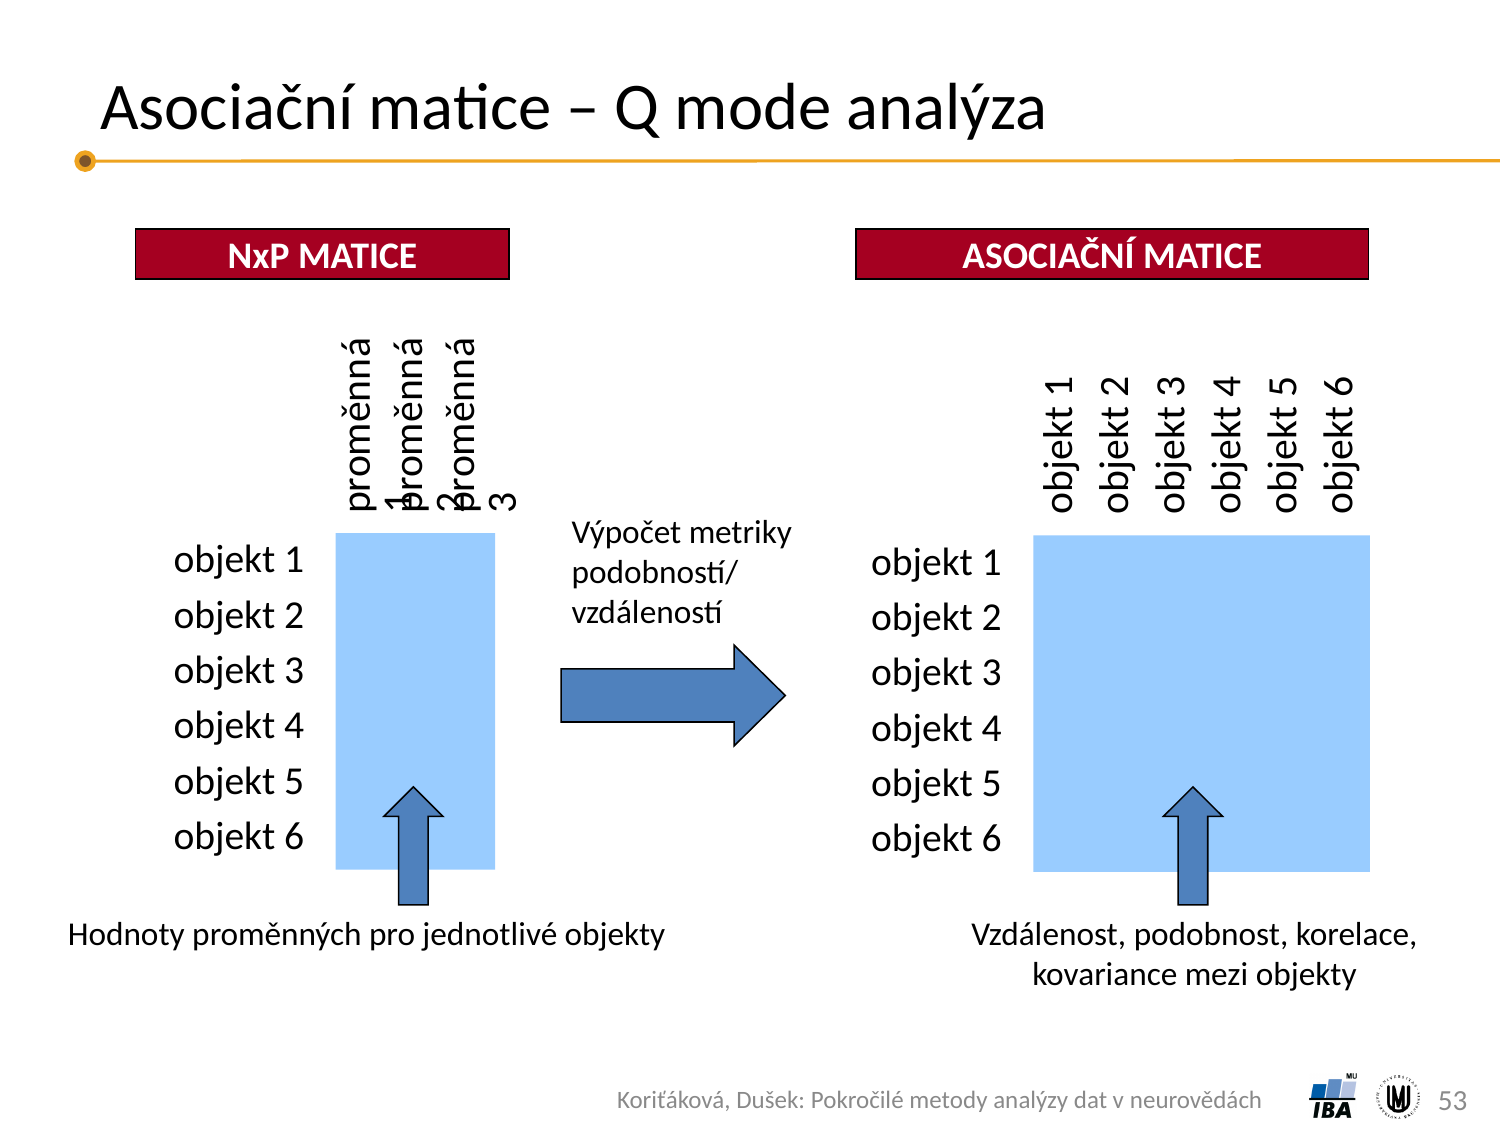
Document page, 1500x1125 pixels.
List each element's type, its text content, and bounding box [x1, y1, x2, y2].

text_box Hodnoty proměnných pro jednotlivé objekty [53, 904, 685, 960]
table_cell objekt 5 [159, 757, 325, 812]
table_header objekt 6 [1314, 296, 1370, 529]
table_header objekt 1 [1033, 296, 1089, 529]
table_cell objekt 4 [159, 701, 325, 757]
table_cell objekt 2 [856, 593, 1022, 648]
table_header objekt 1 [159, 535, 325, 591]
table_cell objekt 6 [159, 812, 325, 867]
text_box [561, 645, 786, 746]
table_header objekt 1 [856, 538, 1022, 593]
text_box Vzdálenost, podobnost, korelace, kovariance mezi objekty [934, 904, 1455, 1000]
table_header proměnná 1 [331, 296, 383, 529]
text_box Výpočet metriky podobností/ vzdáleností [556, 503, 821, 638]
slide_number 53 [1132, 1072, 1483, 1125]
table_cell objekt 3 [159, 646, 325, 701]
table_header objekt 4 [1202, 296, 1258, 529]
table_header objekt 5 [1258, 296, 1314, 529]
table_header proměnná 3 [435, 296, 488, 529]
text_box [1163, 786, 1223, 905]
text_box ASOCIAČNÍ MATICE [856, 228, 1369, 279]
table_header objekt 3 [1146, 296, 1202, 529]
text_box [334, 531, 497, 872]
table_cell objekt 4 [856, 704, 1022, 759]
text_box [383, 786, 443, 905]
table_header objekt 2 [1089, 296, 1146, 529]
table_cell objekt 6 [856, 814, 1022, 870]
text_box [1031, 533, 1372, 874]
table_cell objekt 5 [856, 759, 1022, 814]
table_header proměnná 2 [383, 296, 435, 529]
title Asociační matice – Q mode analýza [85, 45, 1425, 161]
table_cell objekt 3 [856, 648, 1022, 704]
table_cell objekt 2 [159, 591, 325, 646]
text_box NxP MATICE [135, 228, 510, 279]
